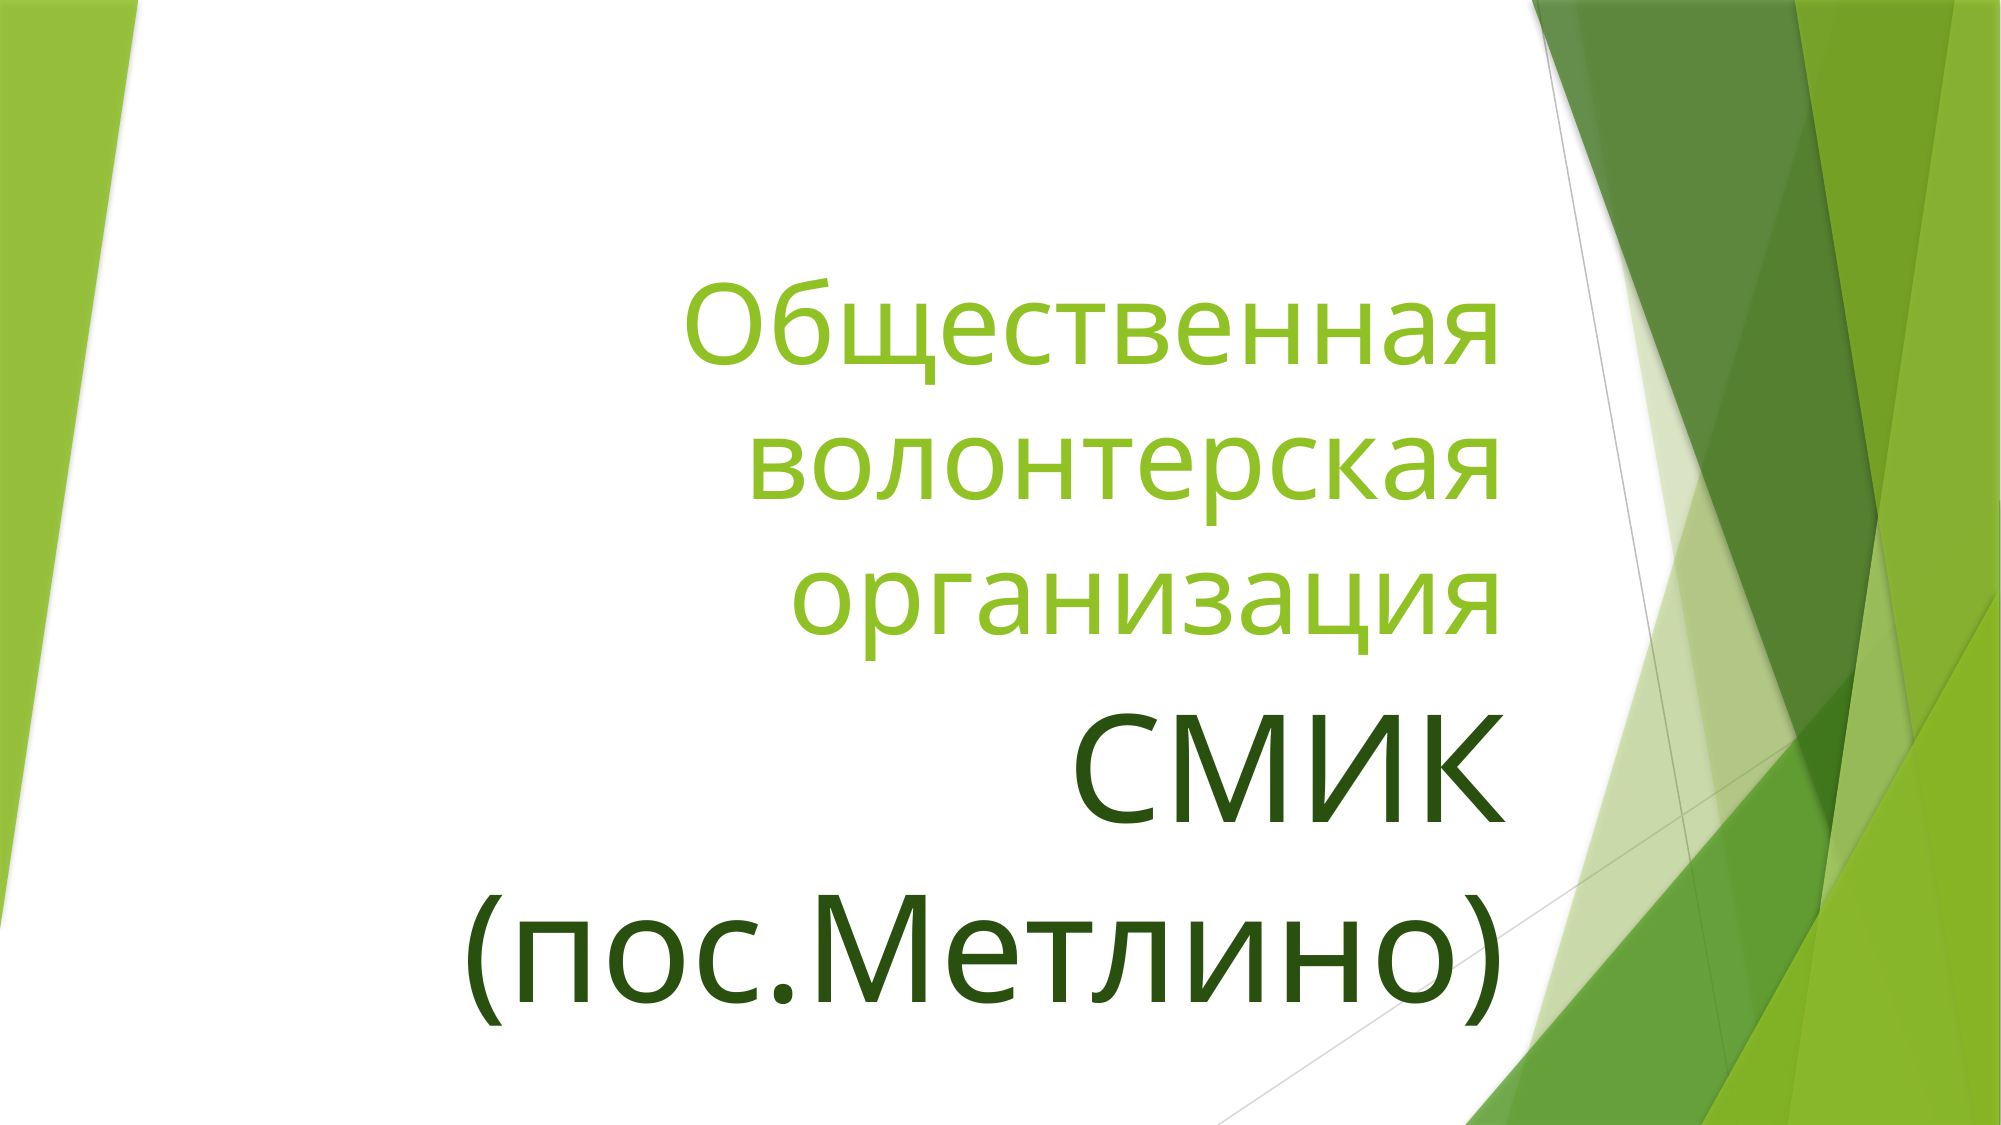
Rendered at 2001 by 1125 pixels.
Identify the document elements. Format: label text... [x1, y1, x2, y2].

title Общественная волонтерская организация [247, 394, 1522, 664]
subtitle СМИК (пос.Метлино) [247, 664, 1522, 845]
